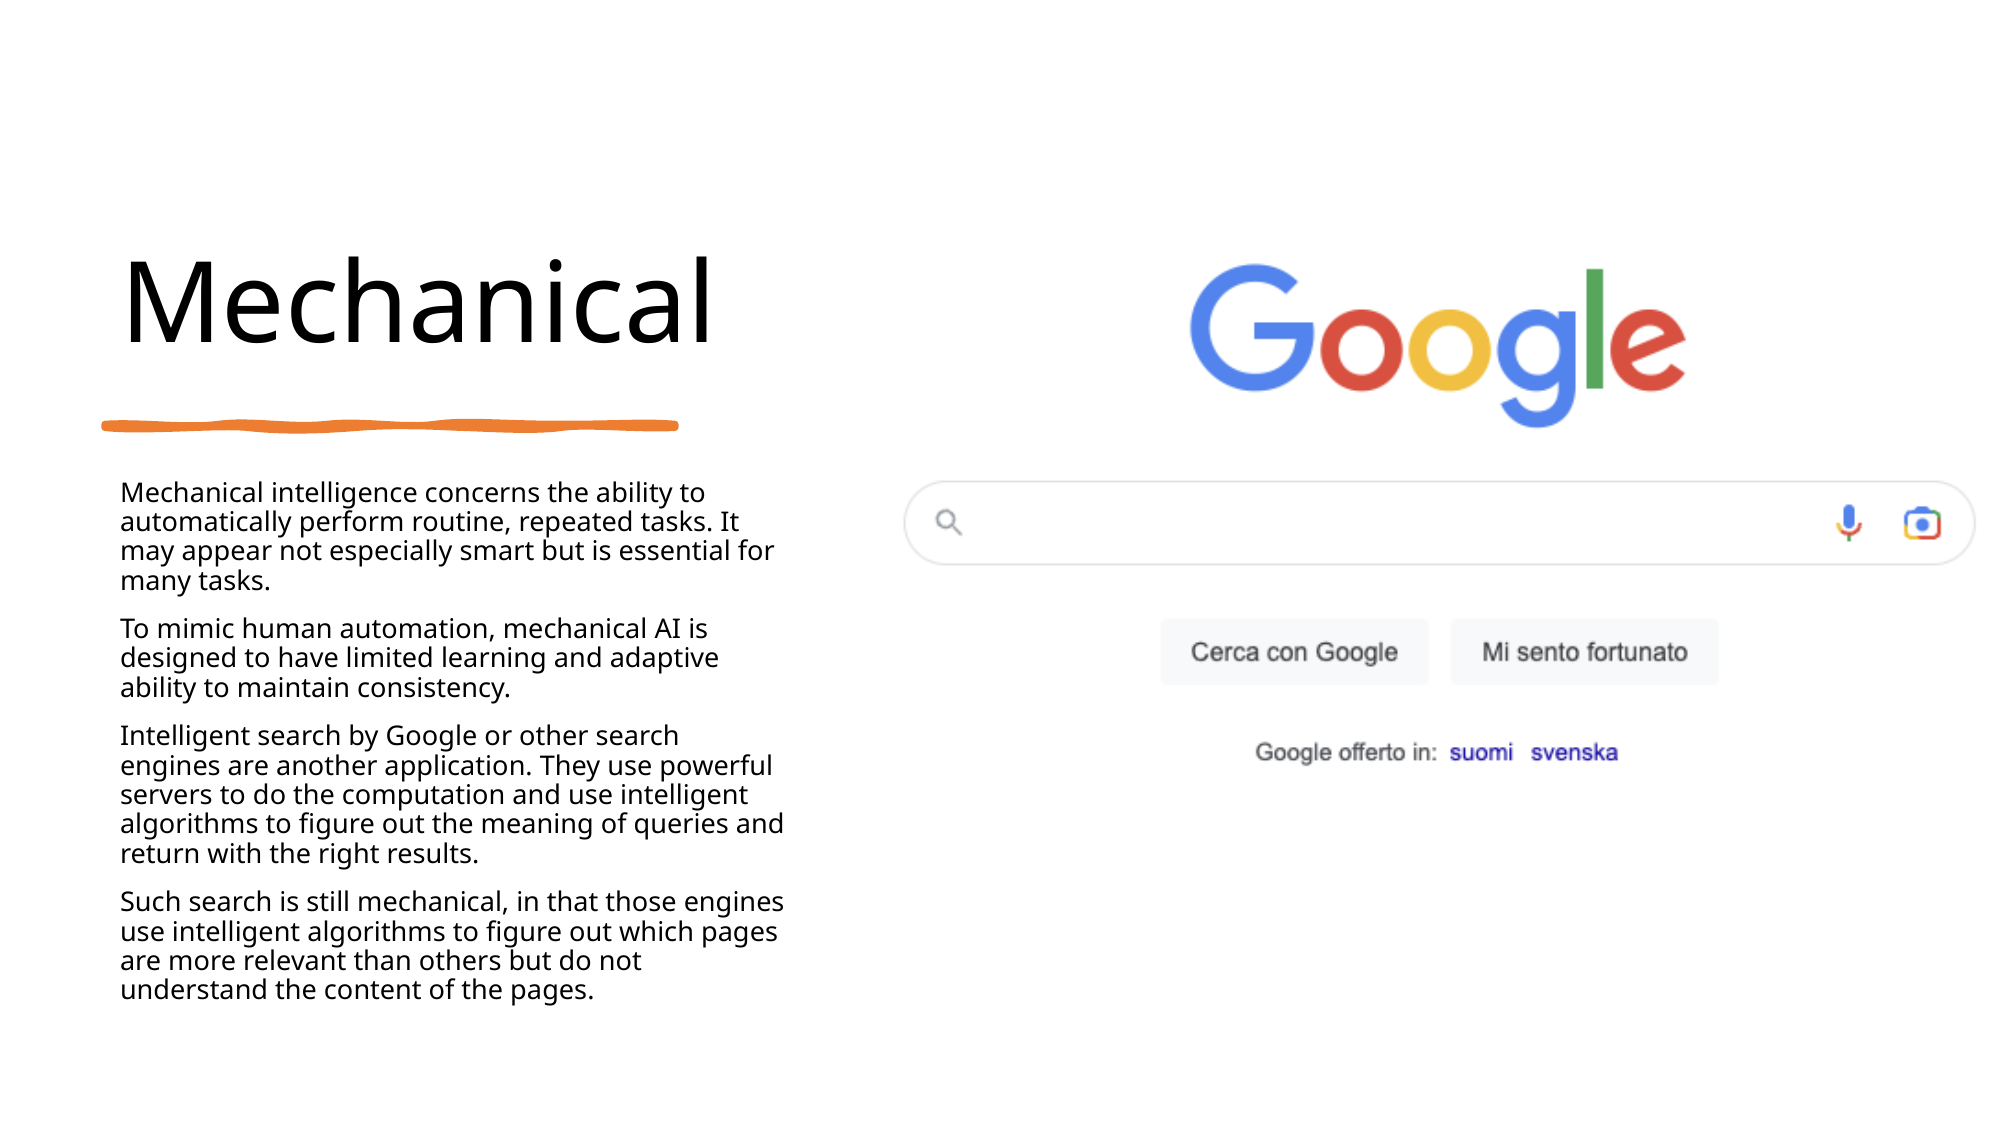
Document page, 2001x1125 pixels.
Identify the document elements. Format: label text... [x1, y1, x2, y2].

title Mechanical [105, 53, 822, 375]
text_box [103, 421, 676, 431]
list Mechanical intelligence concerns the ability to automatically perform routine, repeated tasks. It may appear not especially smart but is essential for many tasks. To mimic human automation, mechanical AI is designed to have limited learning and adaptive ability to maintain consistency. Intelligent search by Google or other search engines are another application. They use powerful servers to do the computation and use intelligent algorithms to figure out the meaning of queries and return with the right results. Such search is still mechanical, in that those engines use intelligent algorithms to figure out which pages are more relevant than others but do not understand the content of the pages. [105, 471, 802, 1016]
text_box [0, 0, 871, 1125]
picture [871, 0, 2000, 1125]
